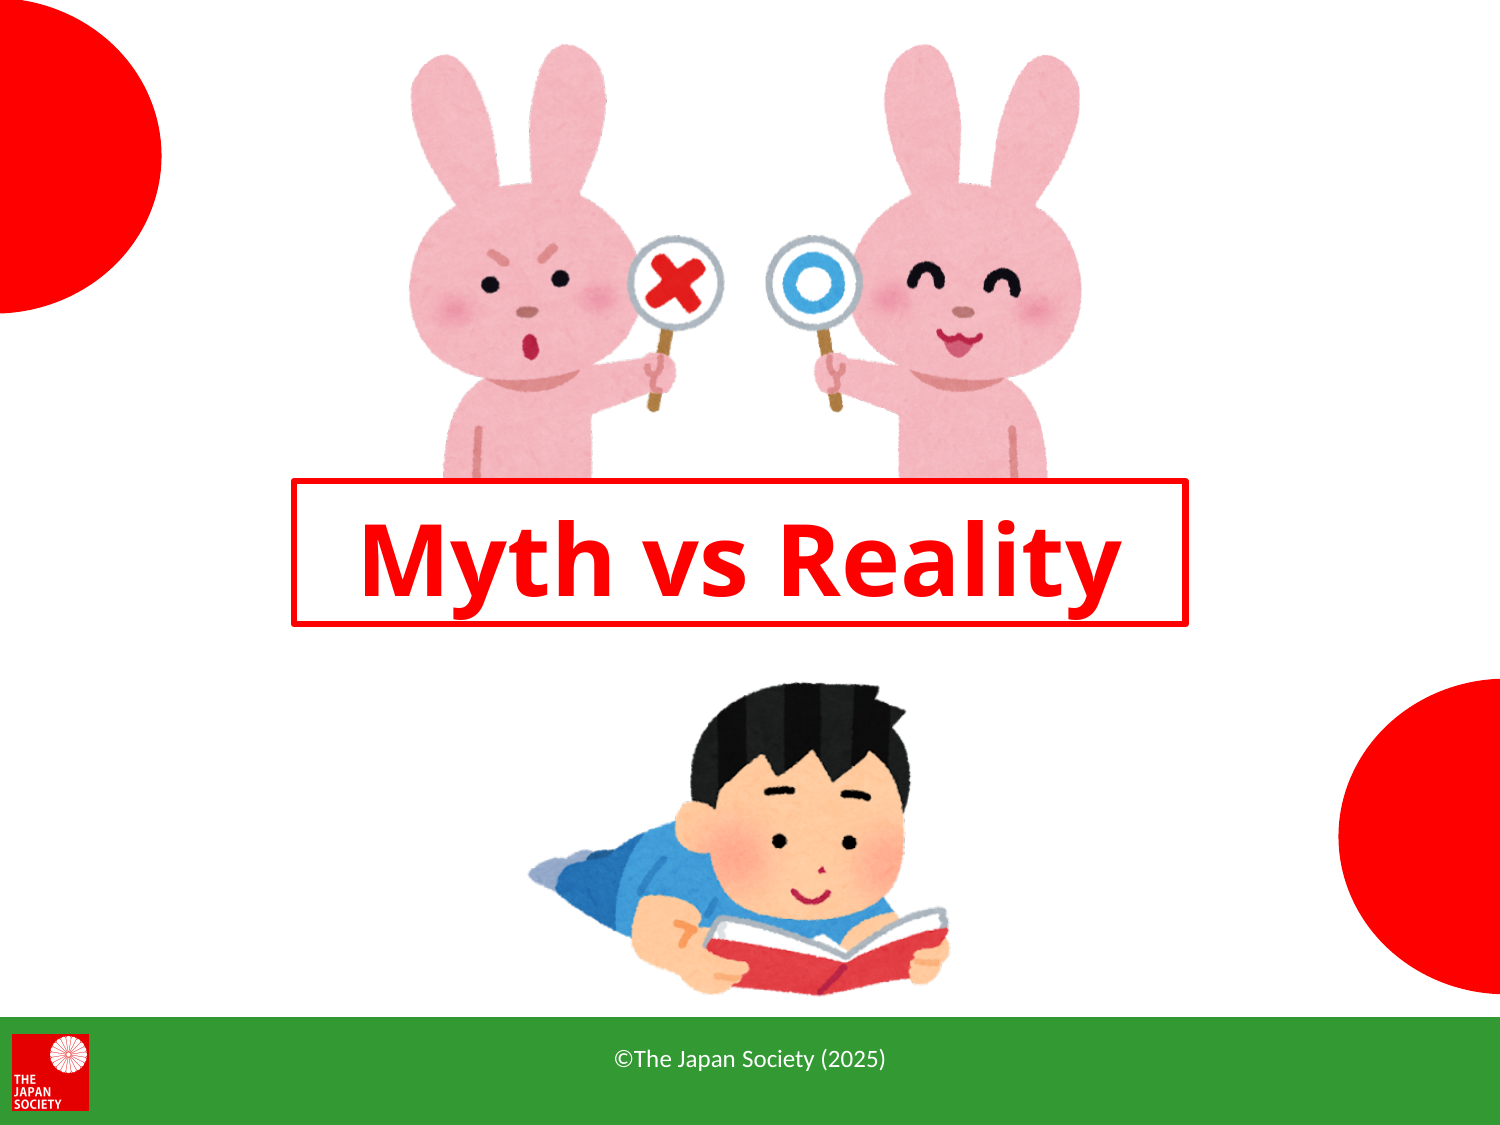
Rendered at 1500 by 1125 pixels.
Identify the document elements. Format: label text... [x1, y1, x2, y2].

text_box [0, 1017, 1500, 1125]
text_box ©The Japan Society (2025) [524, 1034, 975, 1080]
picture [375, 31, 741, 498]
text_box Myth vs Reality [292, 479, 1188, 626]
picture [515, 632, 964, 1053]
picture [12, 1034, 89, 1111]
picture [749, 31, 1115, 498]
